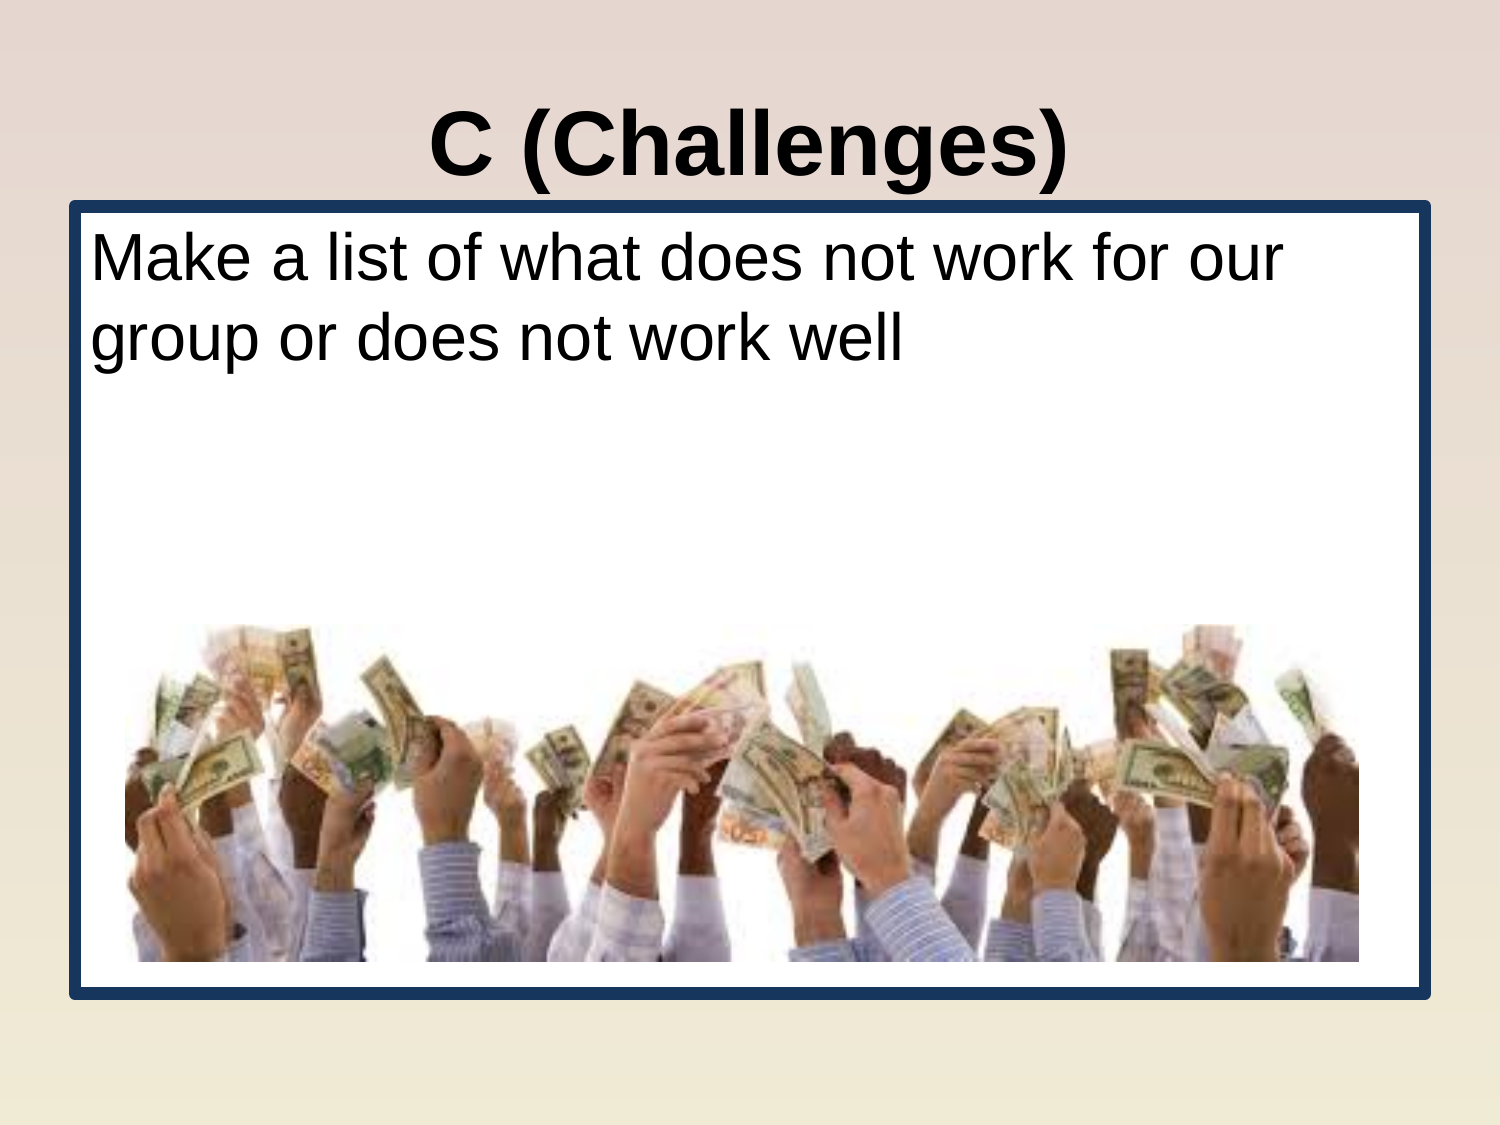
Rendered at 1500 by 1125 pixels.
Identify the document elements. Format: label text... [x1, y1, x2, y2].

list Make a list of what does not work for our group or does not work well [69, 200, 1431, 1000]
title C (Challenges) [75, 45, 1425, 200]
picture [124, 624, 1359, 962]
